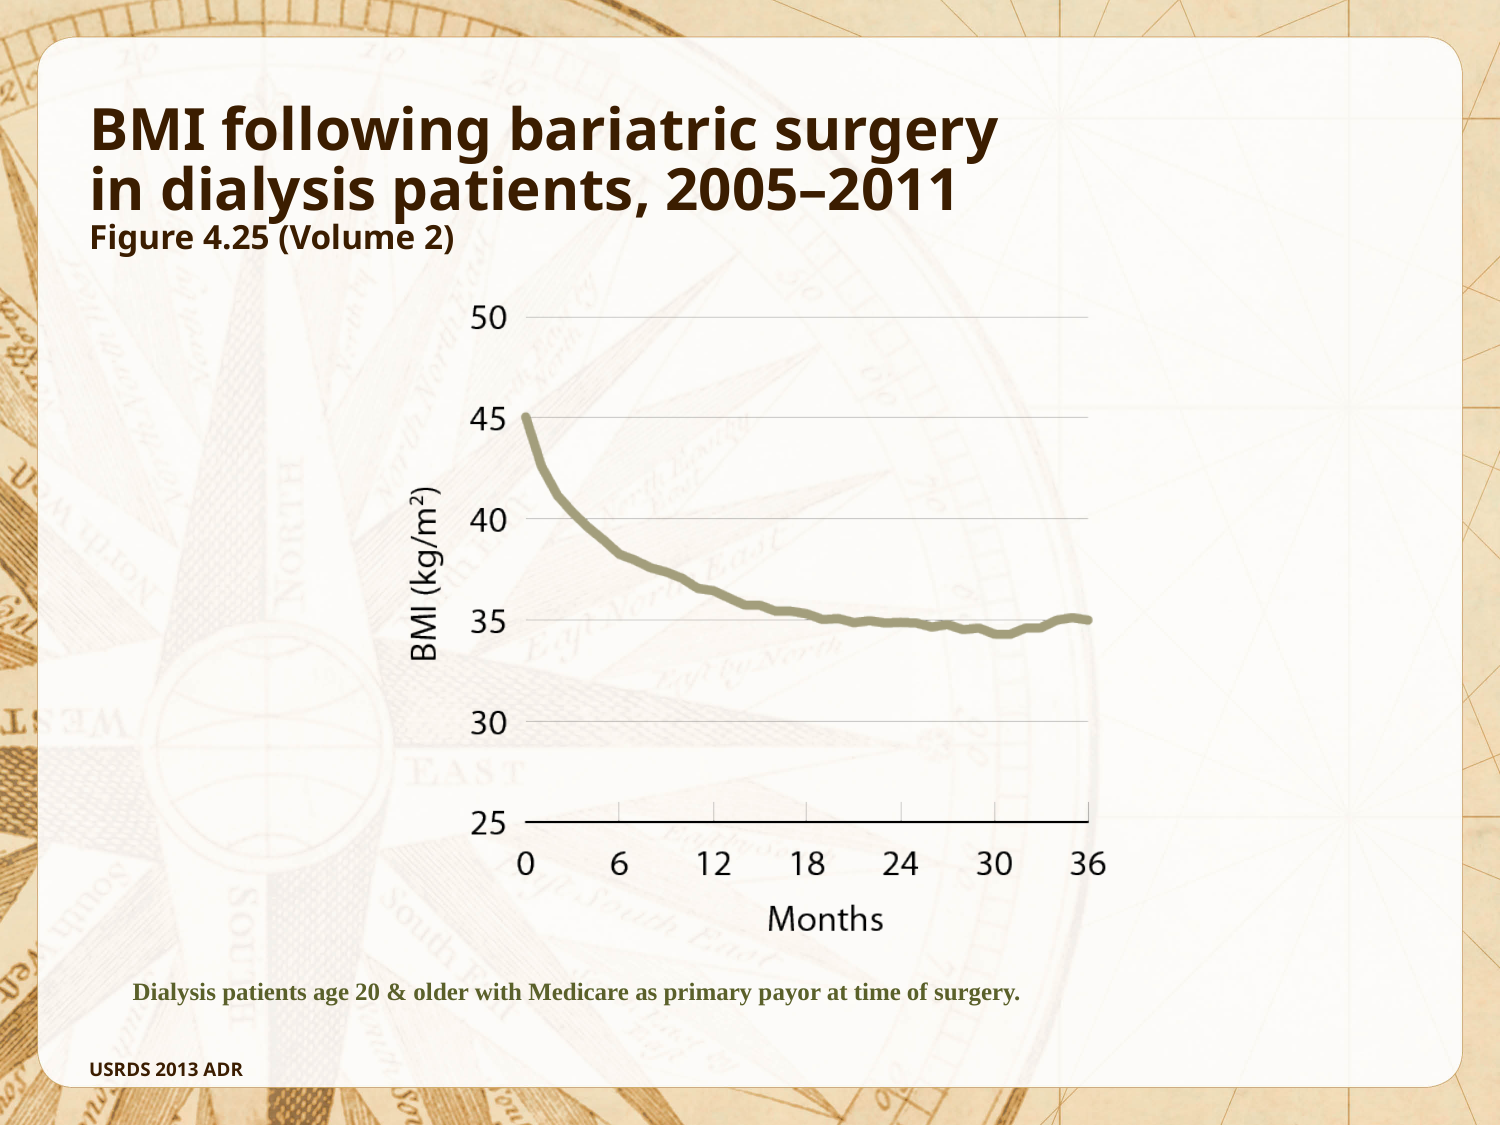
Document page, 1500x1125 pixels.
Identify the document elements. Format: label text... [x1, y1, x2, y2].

picture [0, 0, 1500, 1125]
title BMI following bariatric surgery in dialysis patients, 2005–2011 Figure 4.25 (Volume 2) [74, 45, 1425, 264]
text_box Dialysis patients age 20 & older with Medicare as primary payor at time of surgery. [132, 975, 1264, 1047]
